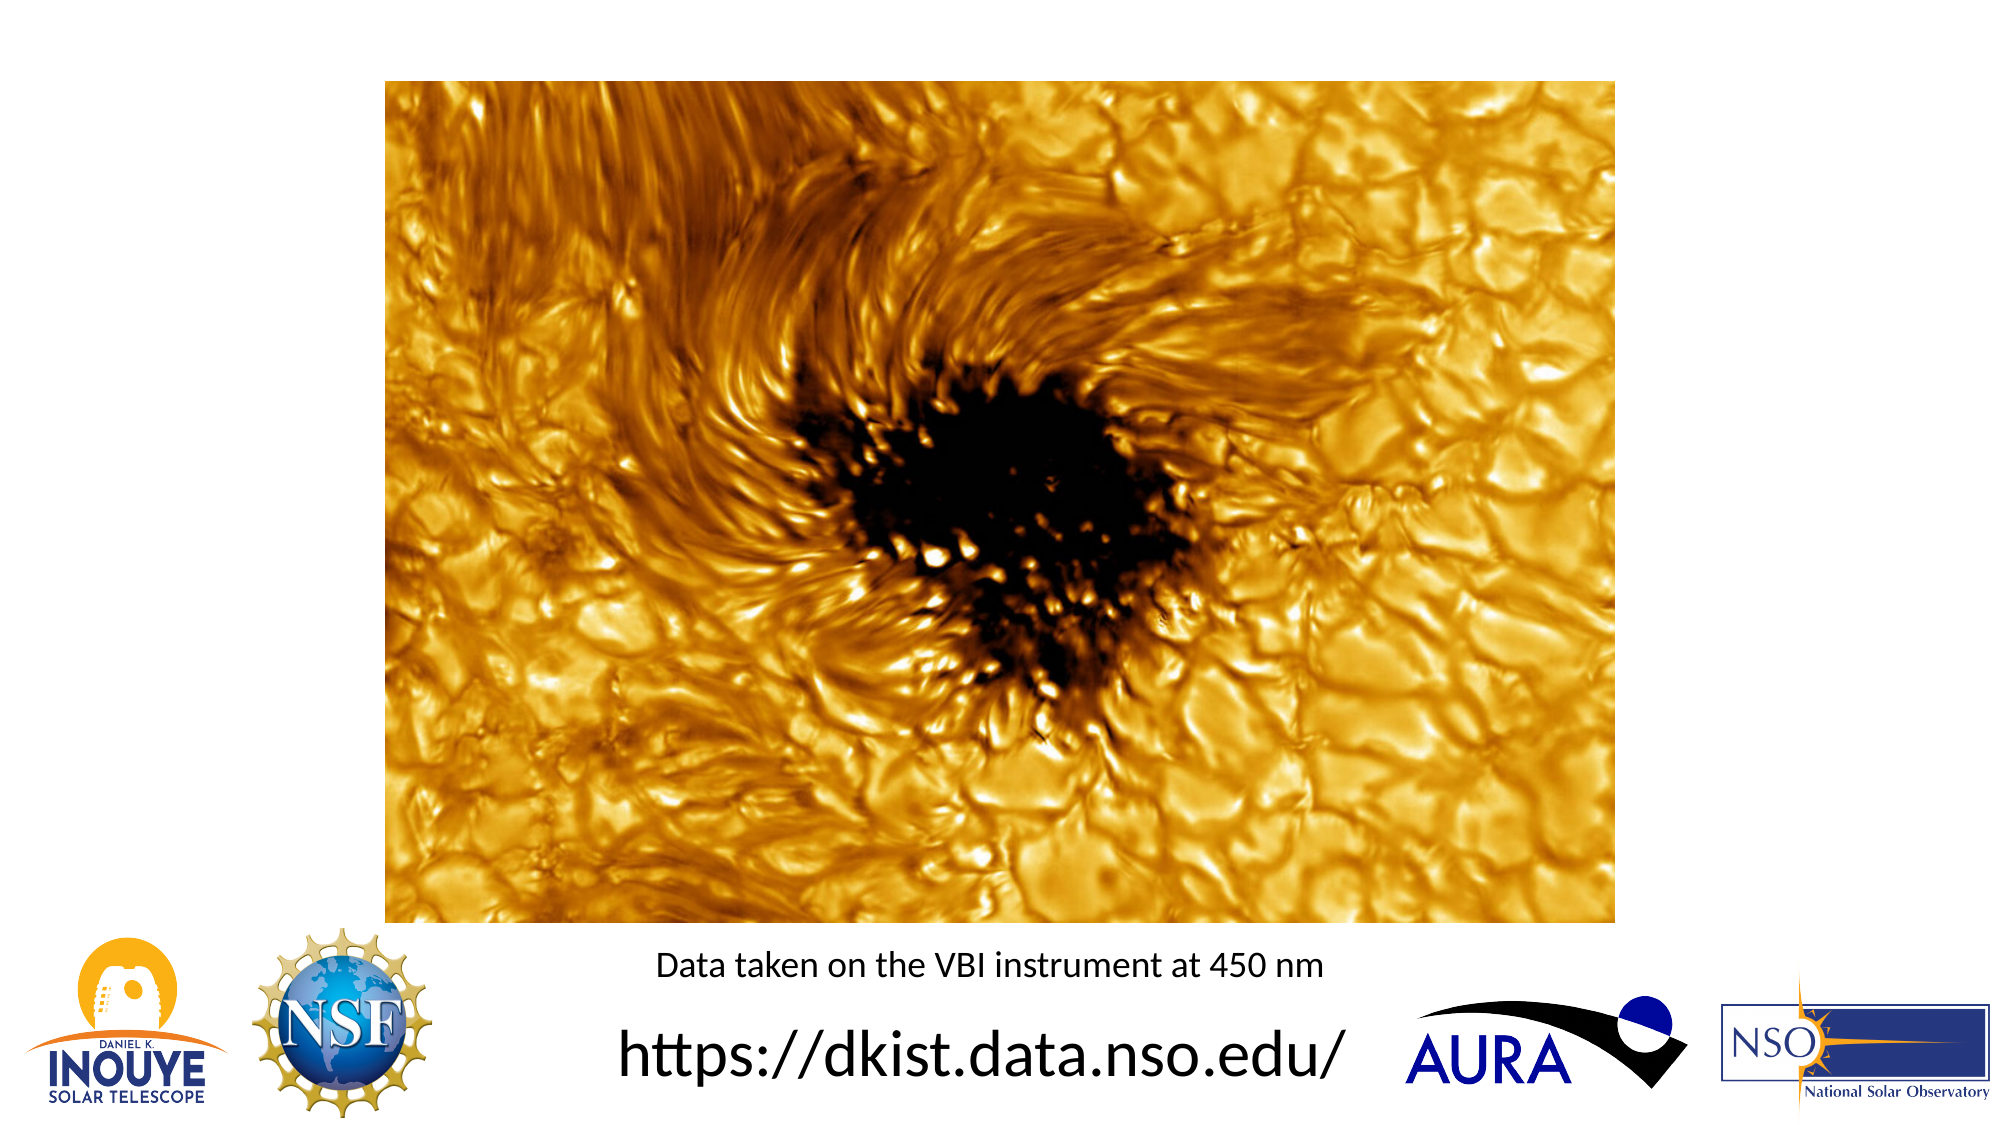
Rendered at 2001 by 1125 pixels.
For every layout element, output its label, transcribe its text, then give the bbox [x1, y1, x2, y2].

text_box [1405, 959, 1990, 1125]
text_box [3, 924, 435, 1125]
text_box Data taken on the VBI instrument at 450 nm [640, 932, 1359, 992]
text_box https://dkist.data.nso.edu/ [575, 1002, 1389, 1098]
picture [385, 81, 1615, 923]
